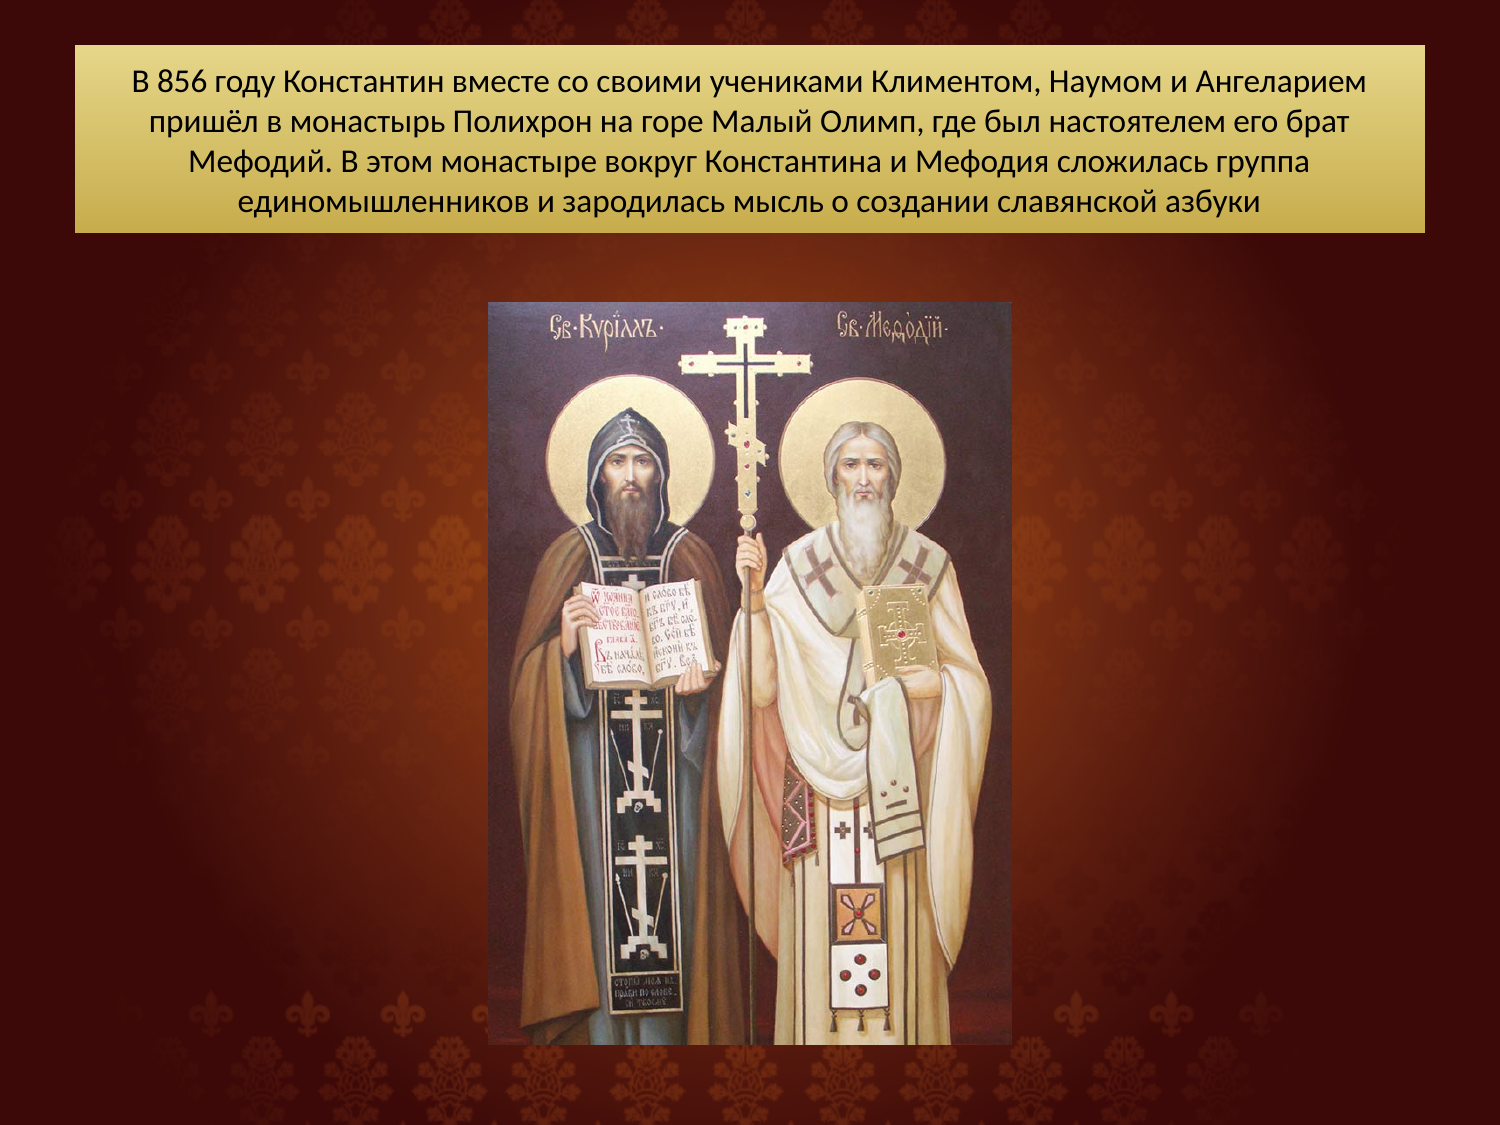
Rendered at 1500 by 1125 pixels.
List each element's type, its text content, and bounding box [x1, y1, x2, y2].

title В 856 году Константин вместе со своими учениками Климентом, Наумом и Ангеларием пришёл в монастырь Полихрон на горе Малый Олимп, где был настоятелем его брат Мефодий. В этом монастыре вокруг Константина и Мефодия сложилась группа единомышленников и зародилась мысль о создании славянской азбуки [75, 45, 1425, 233]
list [488, 302, 1012, 1046]
picture [0, 0, 1500, 1125]
